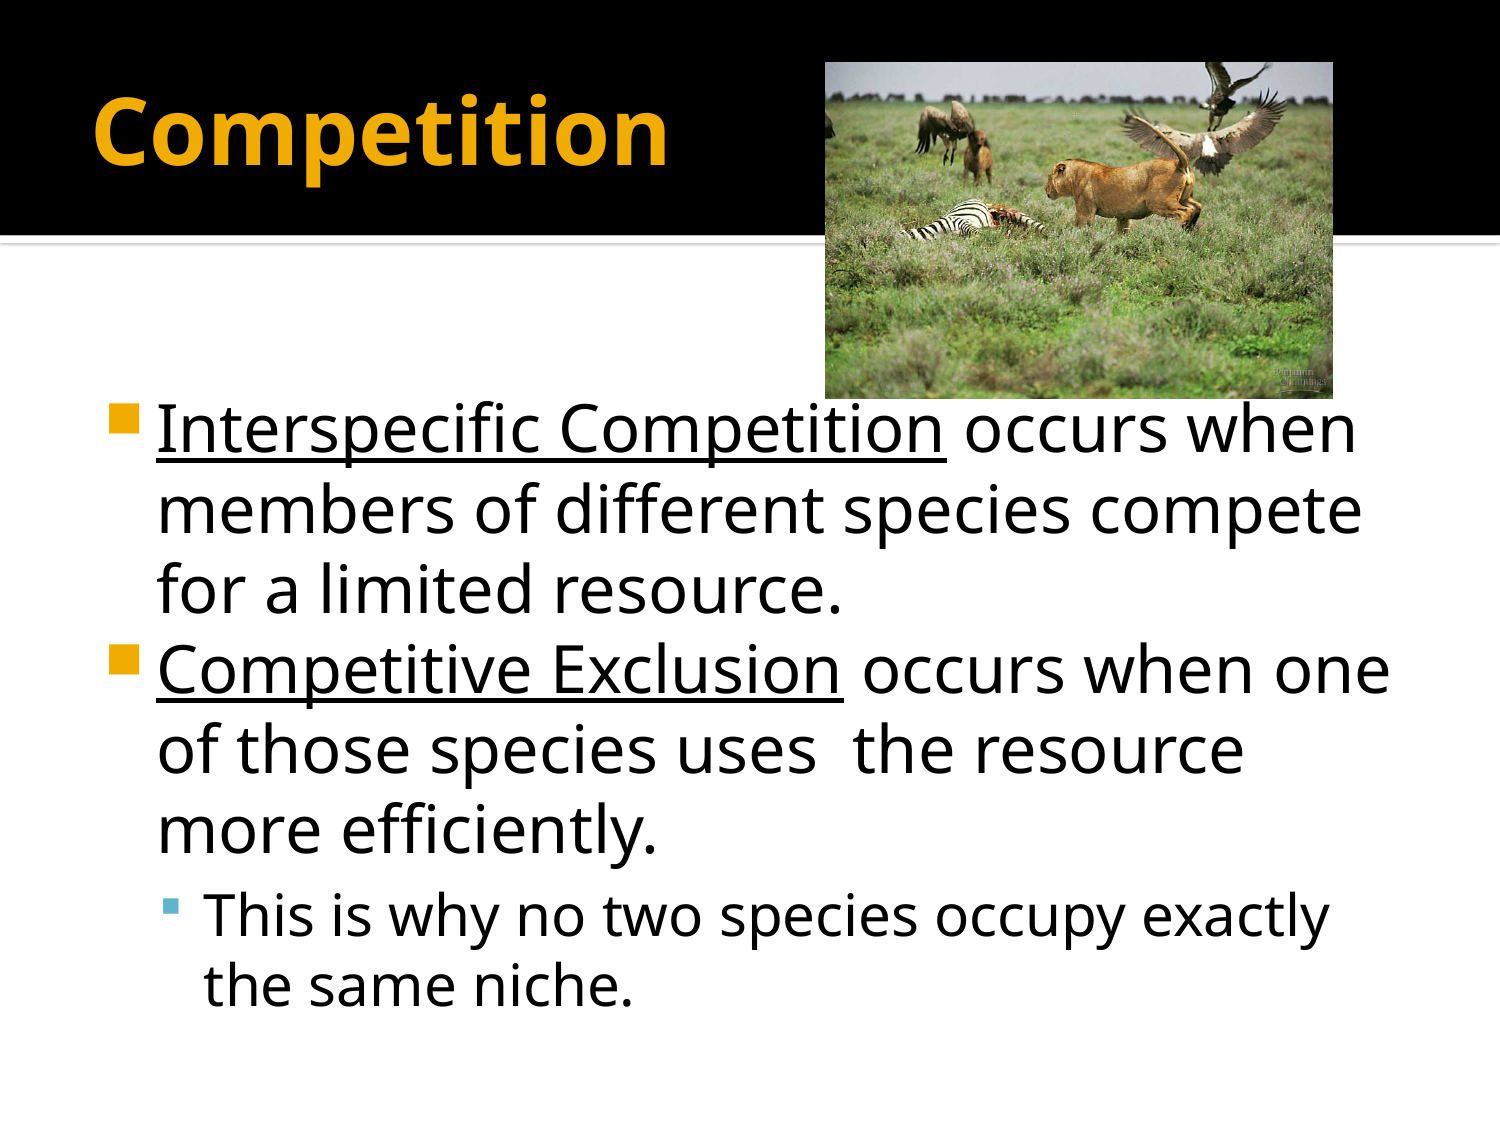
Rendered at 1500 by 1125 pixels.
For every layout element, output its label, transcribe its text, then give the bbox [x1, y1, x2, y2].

title Competition [75, 25, 1425, 231]
list Interspecific Competition occurs when members of different species compete for a limited resource. Competitive Exclusion occurs when one of those species uses the resource more efficiently. This is why no two species occupy exactly the same niche. [75, 291, 1425, 1050]
picture [824, 62, 1333, 399]
